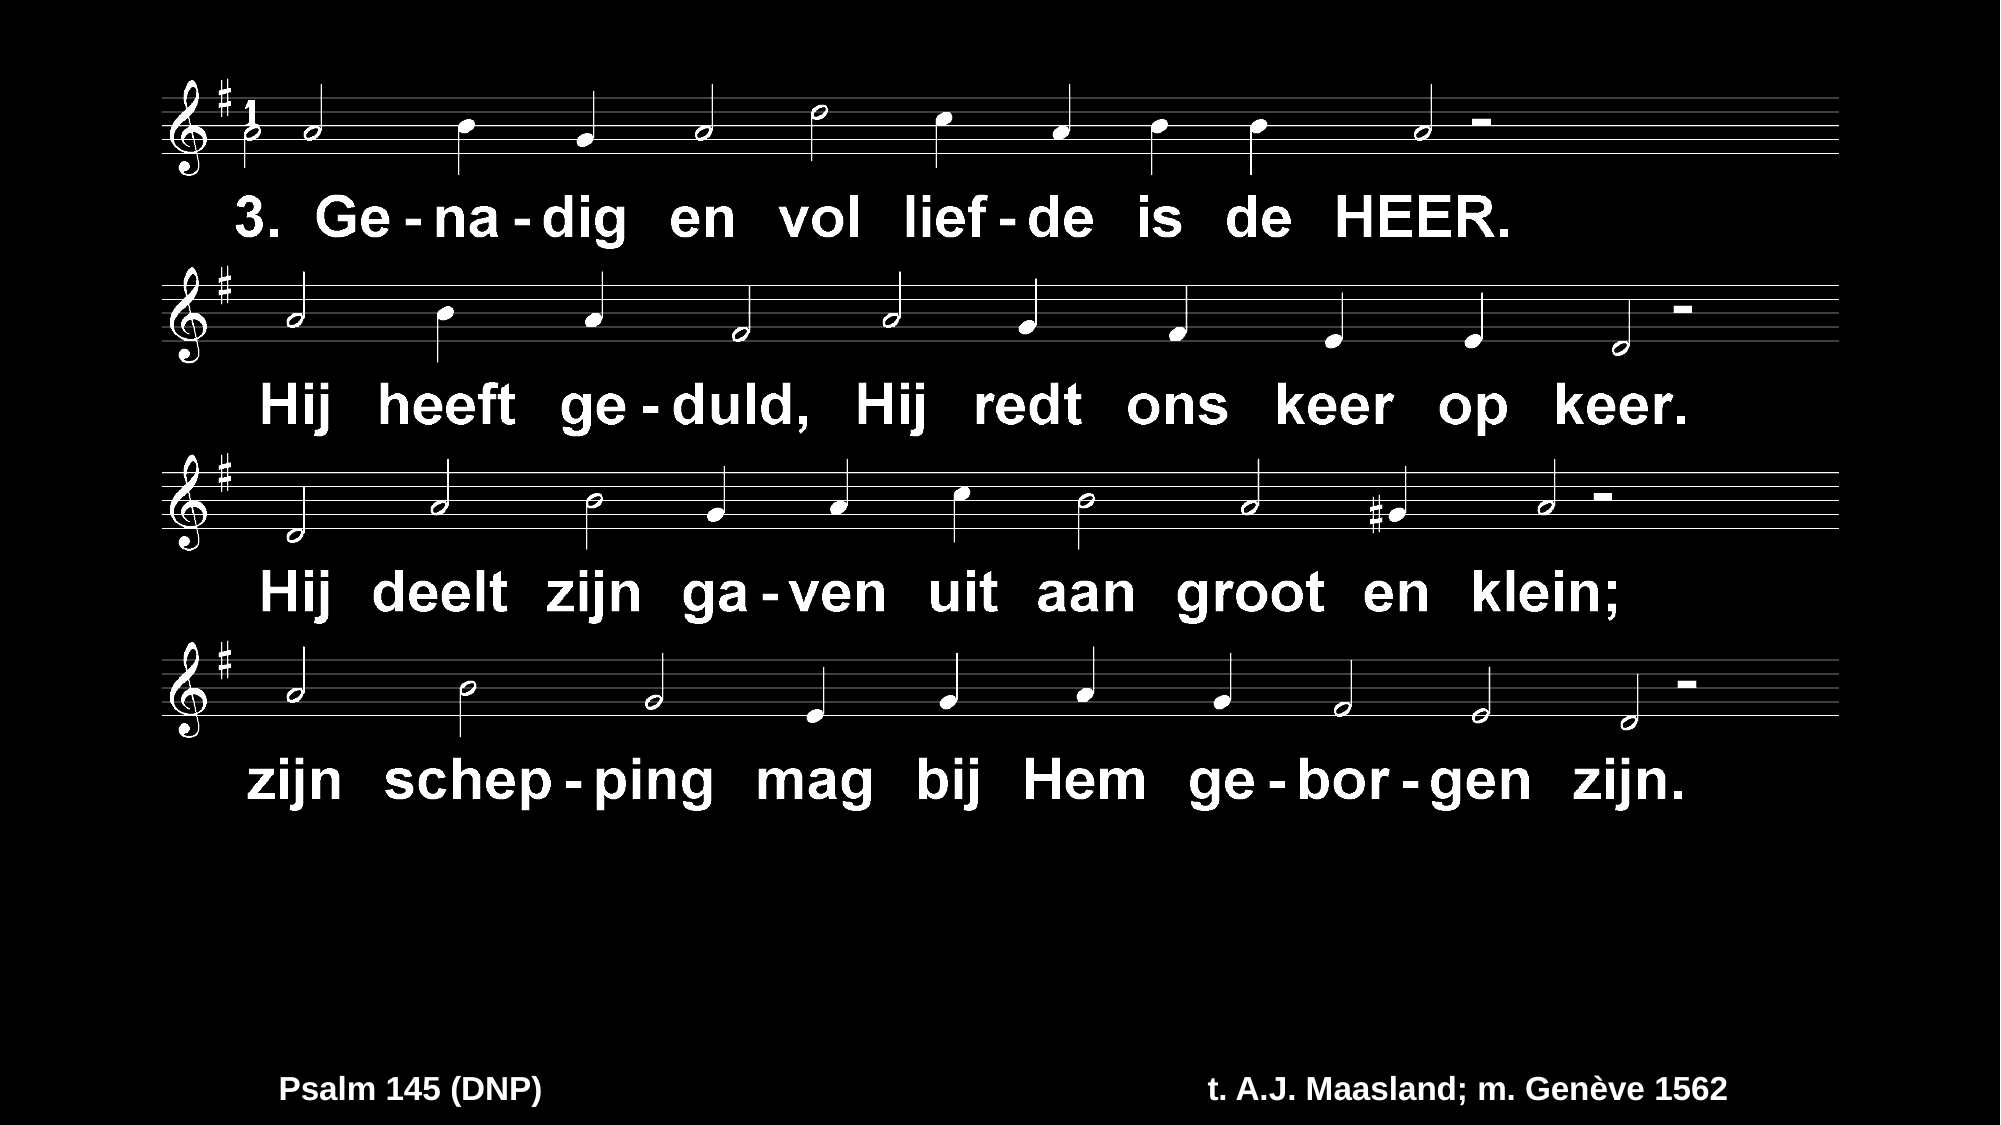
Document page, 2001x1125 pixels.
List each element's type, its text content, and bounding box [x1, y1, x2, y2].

picture [145, 62, 1855, 827]
text_box Psalm 145 (DNP) t. A.J. Maasland; m. Genève 1562 [263, 1059, 1745, 1115]
